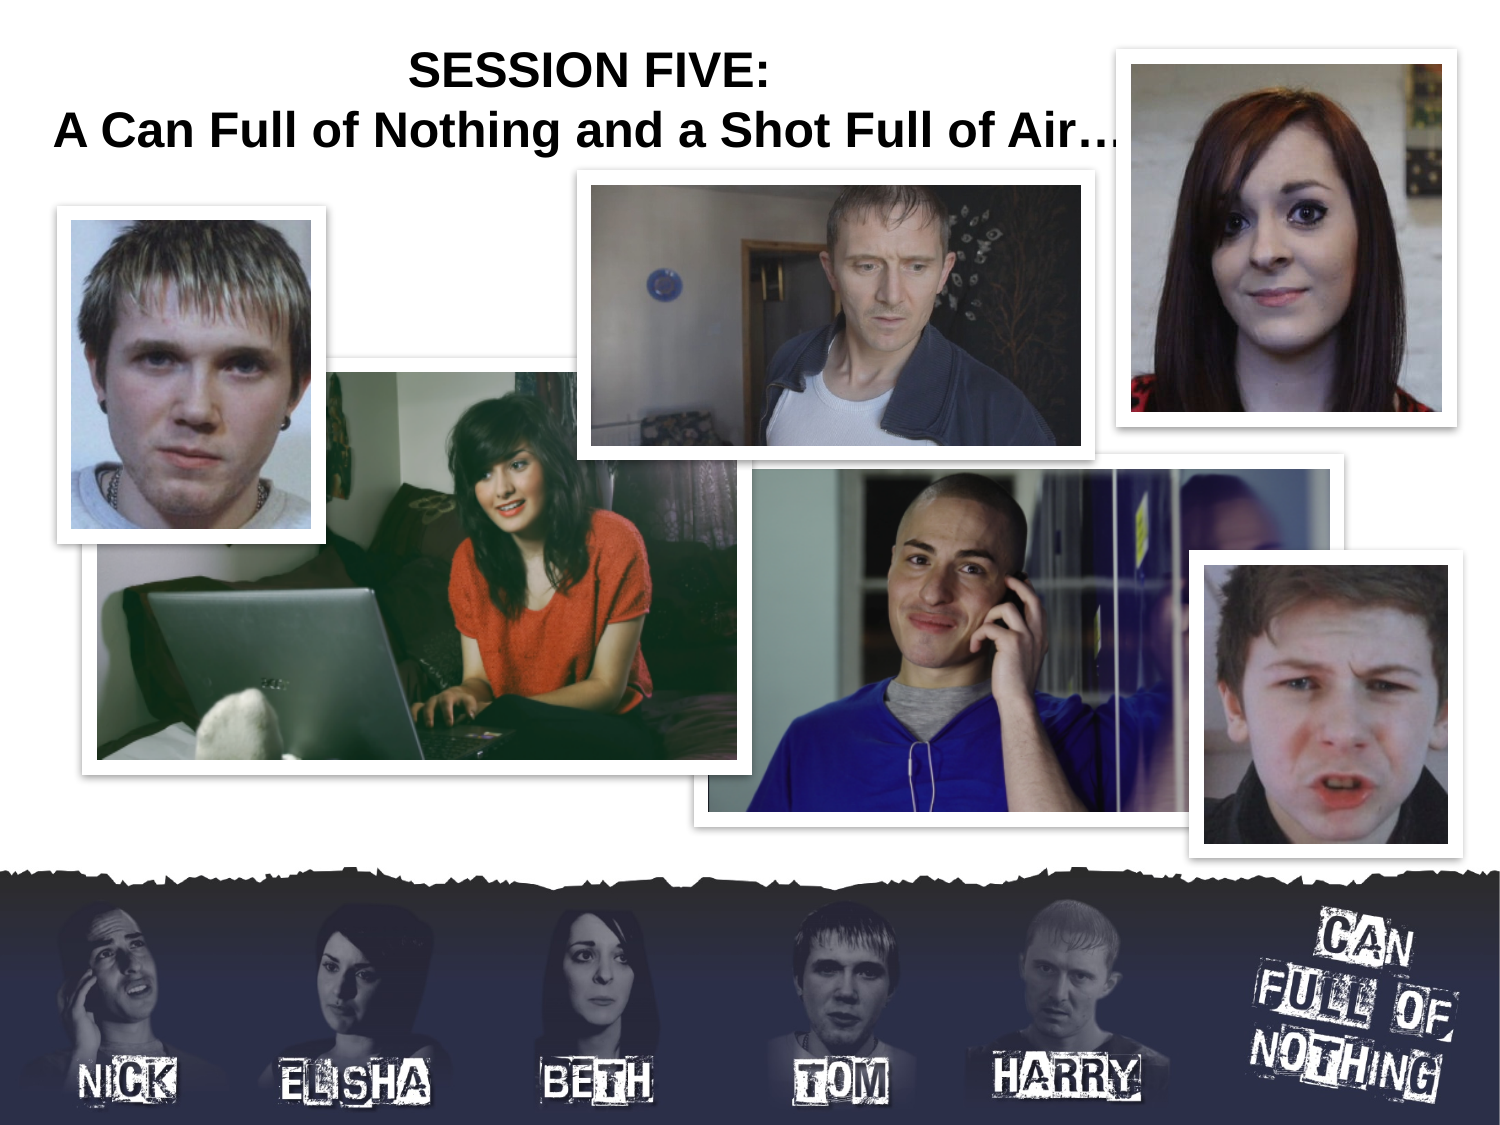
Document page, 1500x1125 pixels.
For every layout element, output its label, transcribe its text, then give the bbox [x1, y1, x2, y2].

picture [71, 184, 1449, 844]
picture [0, 867, 1500, 1125]
picture [1130, 63, 1443, 413]
subtitle SESSION FIVE: A Can Full of Nothing and a Shot Full of Air… [27, 30, 1153, 106]
